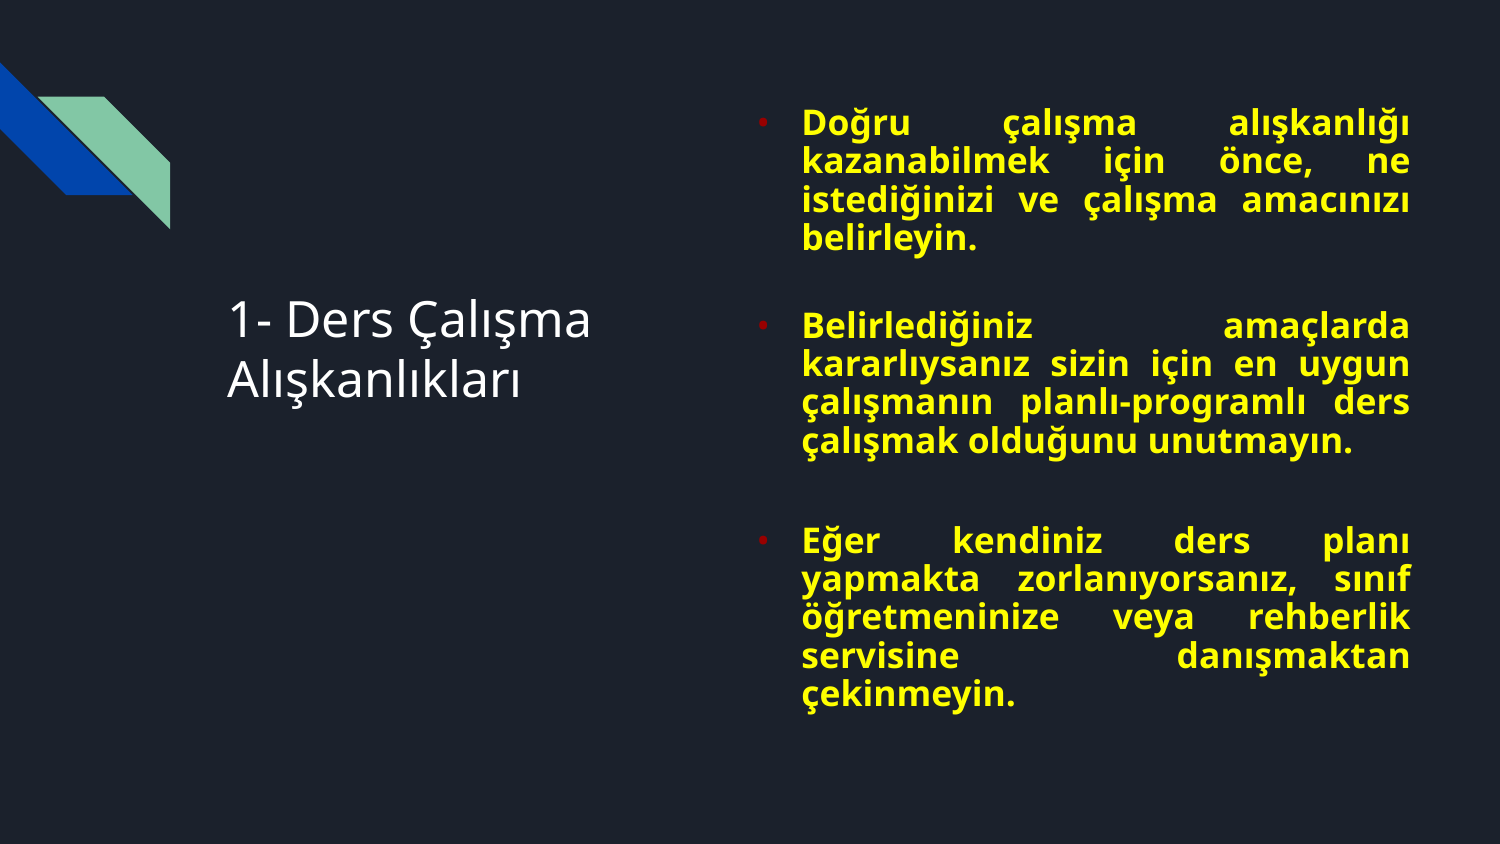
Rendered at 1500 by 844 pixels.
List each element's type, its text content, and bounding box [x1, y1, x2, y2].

title 1- Ders Çalışma Alışkanlıkları [212, 272, 711, 560]
list Doğru çalışma alışkanlığı kazanabilmek için önce, ne istediğinizi ve çalışma amacınızı belirleyin. Belirlediğiniz amaçlarda kararlıysanız sizin için en uygun çalışmanın planlı-programlı ders çalışmak olduğunu unutmayın. Eğer kendiniz ders planı yapmakta zorlanıyorsanız, sınıf öğretmeninize veya rehberlik servisine danışmaktan çekinmeyin. [730, 89, 1426, 786]
